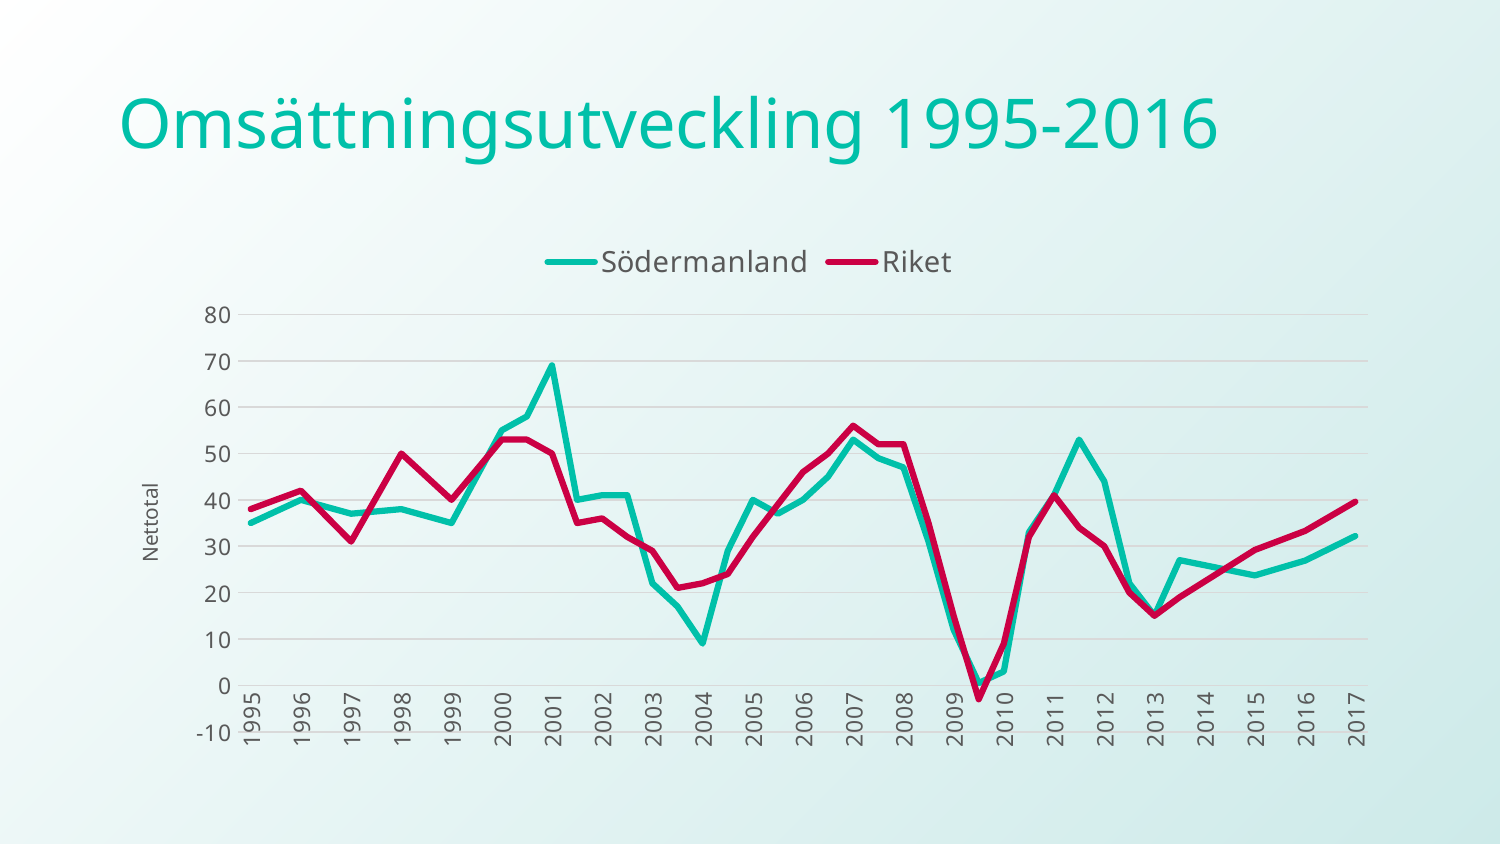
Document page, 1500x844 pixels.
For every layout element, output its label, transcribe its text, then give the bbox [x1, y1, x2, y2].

title Omsättningsutveckling 1995-2016 [103, 44, 1397, 208]
chart [103, 224, 1397, 759]
